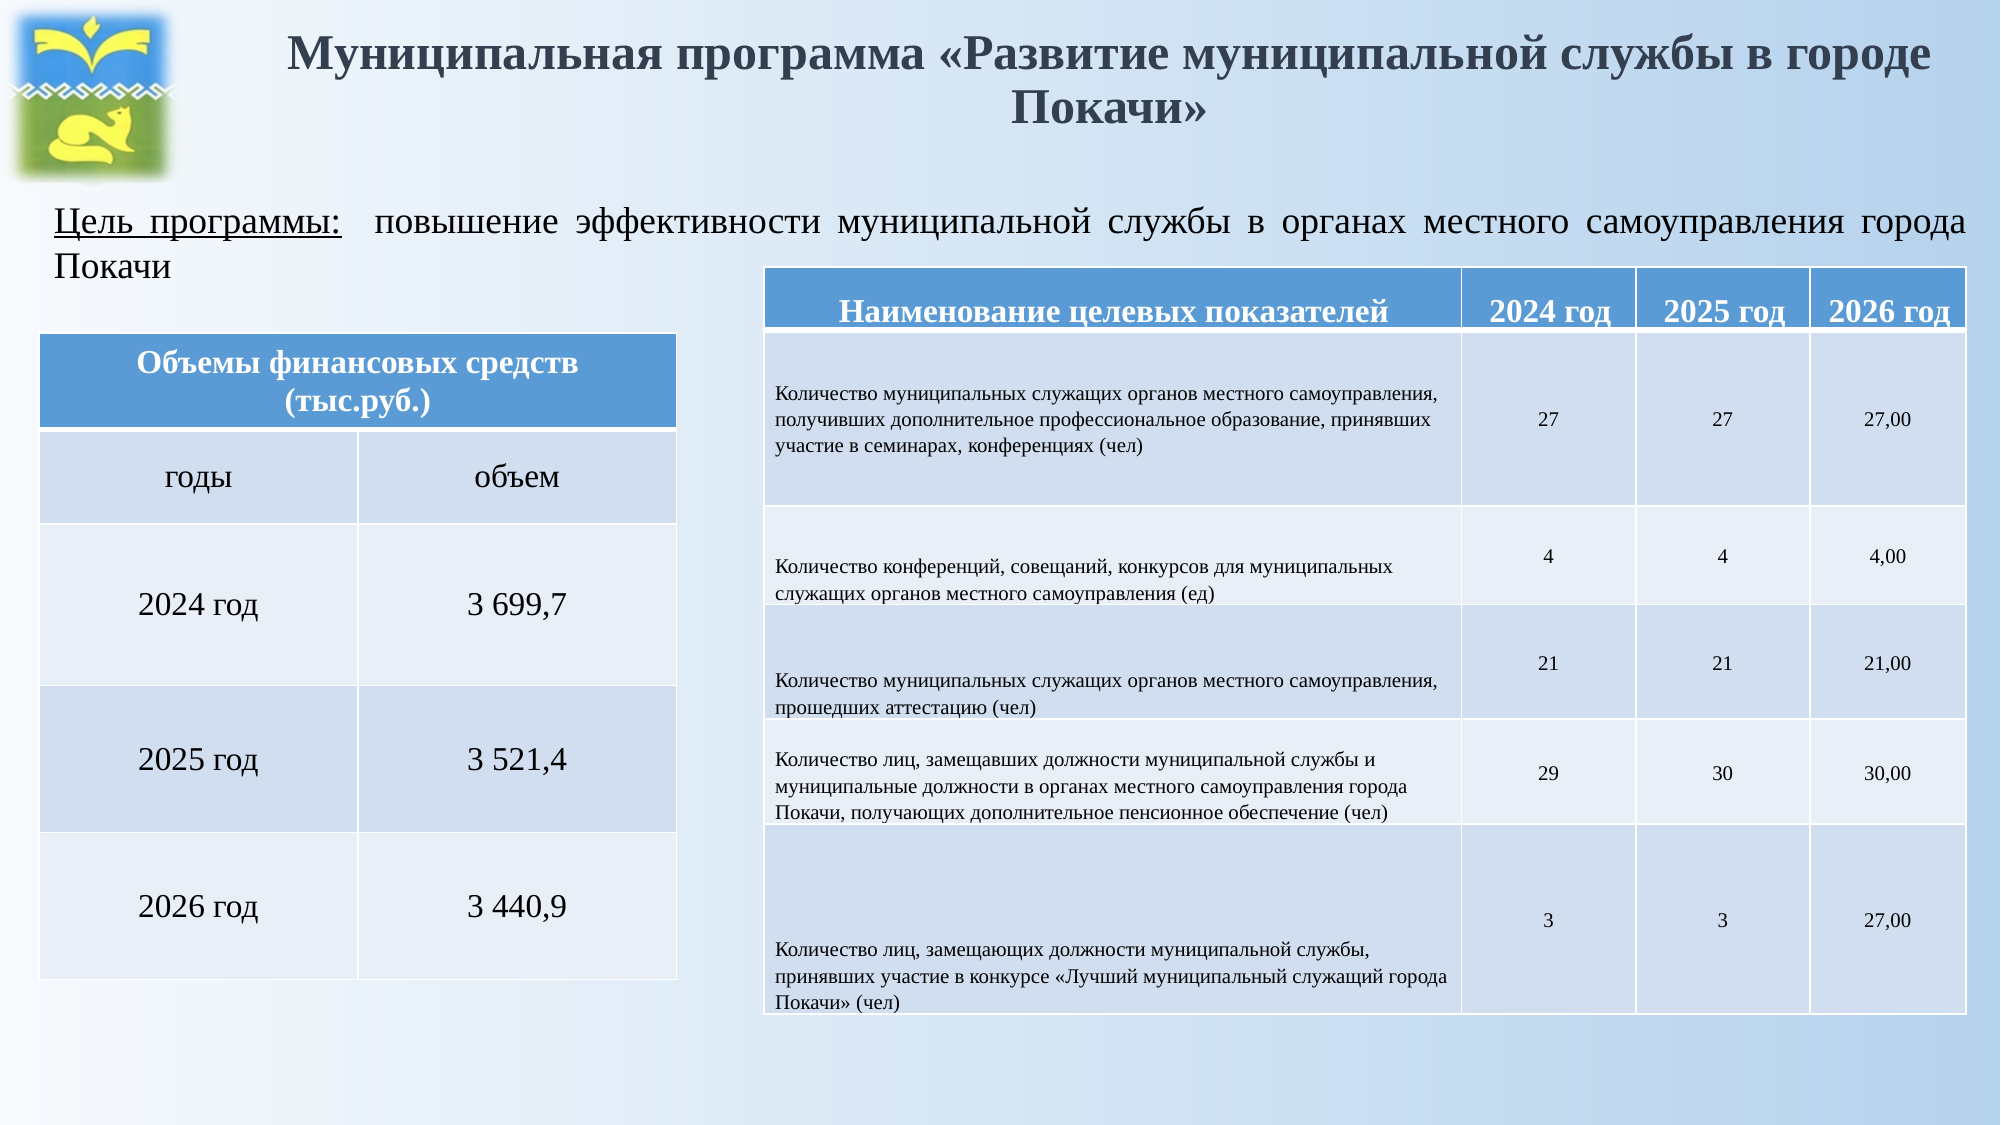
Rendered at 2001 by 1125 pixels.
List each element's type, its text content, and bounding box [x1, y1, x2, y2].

table_cell 30,00 [1811, 720, 1965, 823]
text_box Цель программы: повышение эффективности муниципальной службы в органах местного самоуправления города Покачи [39, 188, 1983, 294]
table_cell 29 [1462, 720, 1635, 823]
table_cell Количество лиц, замещающих должности муниципальной службы, принявших участие в конкурсе «Лучший муниципальный служащий города Покачи» (чел) [765, 825, 1461, 1013]
table_header Объемы финансовых средств (тыс.руб.) [40, 334, 676, 427]
table_cell 3 [1637, 825, 1809, 1013]
table_cell 27 [1462, 333, 1635, 505]
title Муниципальная программа «Развитие муниципальной службы в городе Покачи» [219, 18, 2000, 197]
table_cell Количество муниципальных служащих органов местного самоуправления, получивших дополнительное профессиональное образование, принявших участие в семинарах, конференциях (чел) [765, 333, 1461, 505]
table_cell 3 440,9 [359, 833, 676, 979]
table_cell Количество конференций, совещаний, конкурсов для муниципальных служащих органов местного самоуправления (ед) [765, 507, 1461, 604]
table_cell 4,00 [1811, 507, 1965, 604]
table_cell годы [40, 432, 357, 523]
table_cell 27 [1637, 333, 1809, 505]
table_cell 3 699,7 [359, 525, 676, 685]
table_header 2026 год [1811, 294, 1965, 327]
table_header 2025 год [1637, 294, 1809, 327]
table_cell Количество муниципальных служащих органов местного самоуправления, прошедших аттестацию (чел) [765, 605, 1461, 718]
table_cell 3 521,4 [359, 686, 676, 832]
table_cell 21 [1462, 605, 1635, 718]
table_cell 30 [1637, 720, 1809, 823]
table_cell 3 [1462, 825, 1635, 1013]
table_cell 2024 год [40, 525, 357, 685]
table_cell объем [359, 432, 676, 523]
table_cell 4 [1462, 507, 1635, 604]
picture [0, 0, 184, 193]
table_cell 21,00 [1811, 605, 1965, 718]
table_cell Количество лиц, замещавших должности муниципальной службы и муниципальные должности в органах местного самоуправления города Покачи, получающих дополнительное пенсионное обеспечение (чел) [765, 720, 1461, 823]
table_cell 2025 год [40, 686, 357, 832]
table_cell 27,00 [1811, 333, 1965, 505]
table_cell 21 [1637, 605, 1809, 718]
table_header Наименование целевых показателей [765, 294, 1461, 327]
table_header 2024 год [1462, 294, 1635, 327]
table_cell 2026 год [40, 833, 357, 979]
table_cell 4 [1637, 507, 1809, 604]
table_cell 27,00 [1811, 825, 1965, 1013]
